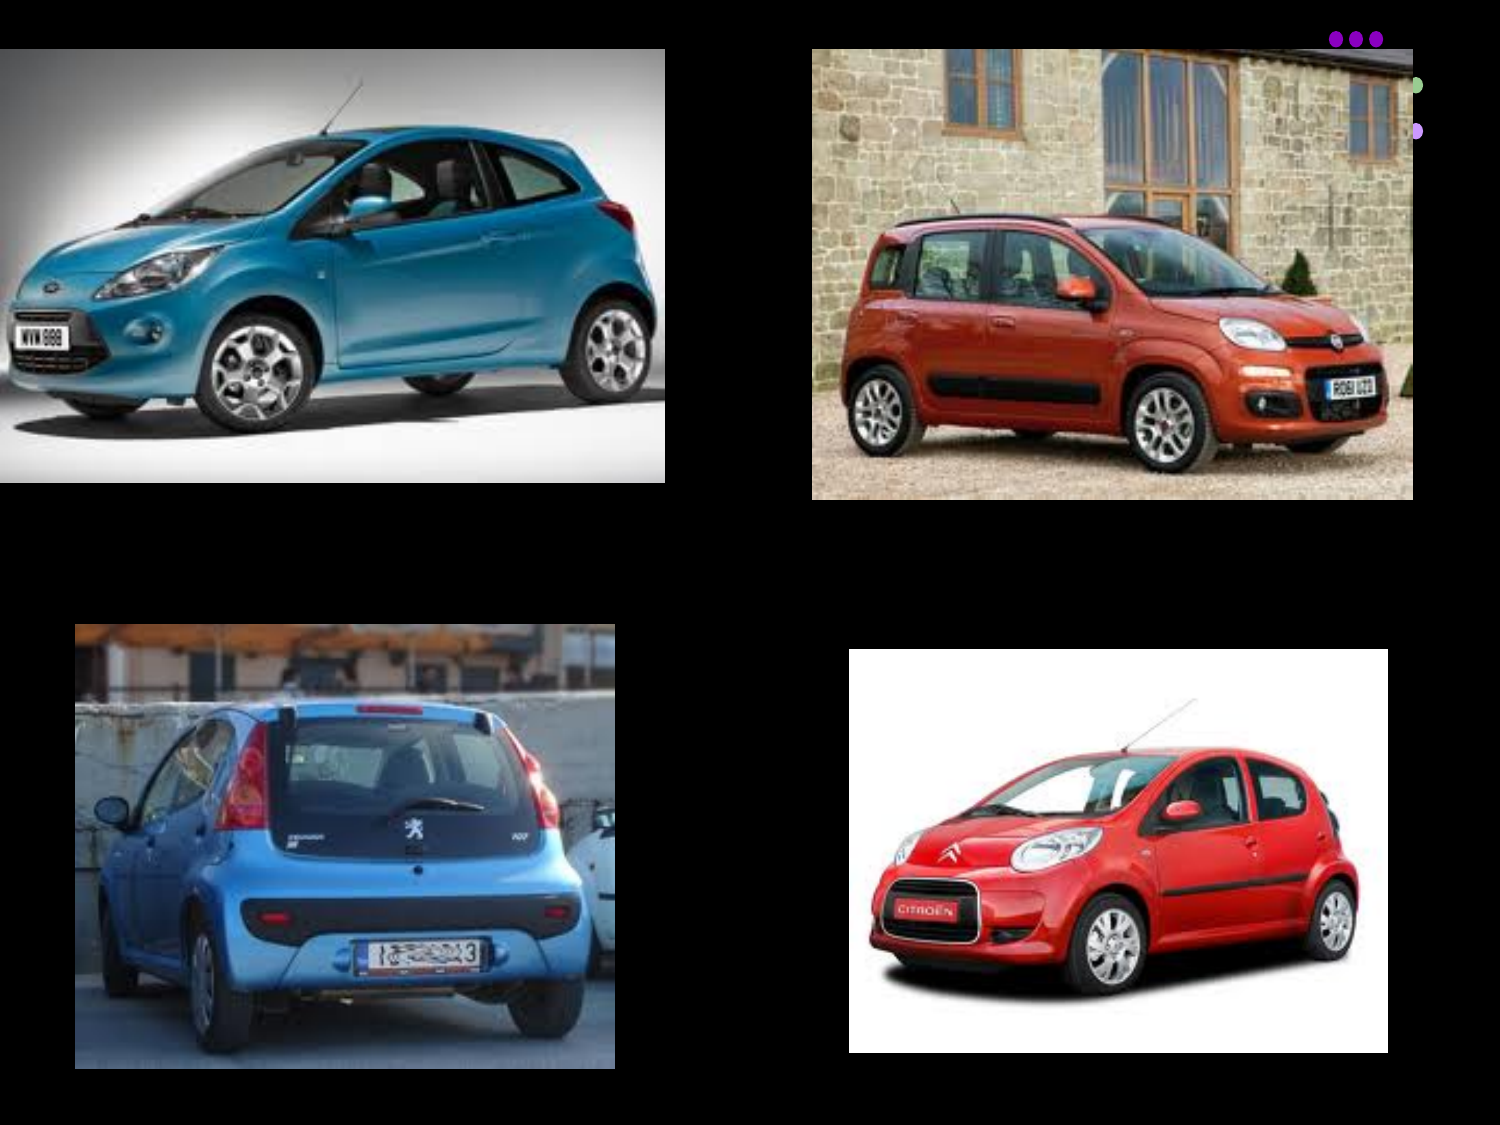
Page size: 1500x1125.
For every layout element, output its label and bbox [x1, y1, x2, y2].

picture [849, 649, 1388, 1053]
list [0, 49, 665, 484]
picture [812, 49, 1413, 500]
picture [74, 624, 615, 1069]
